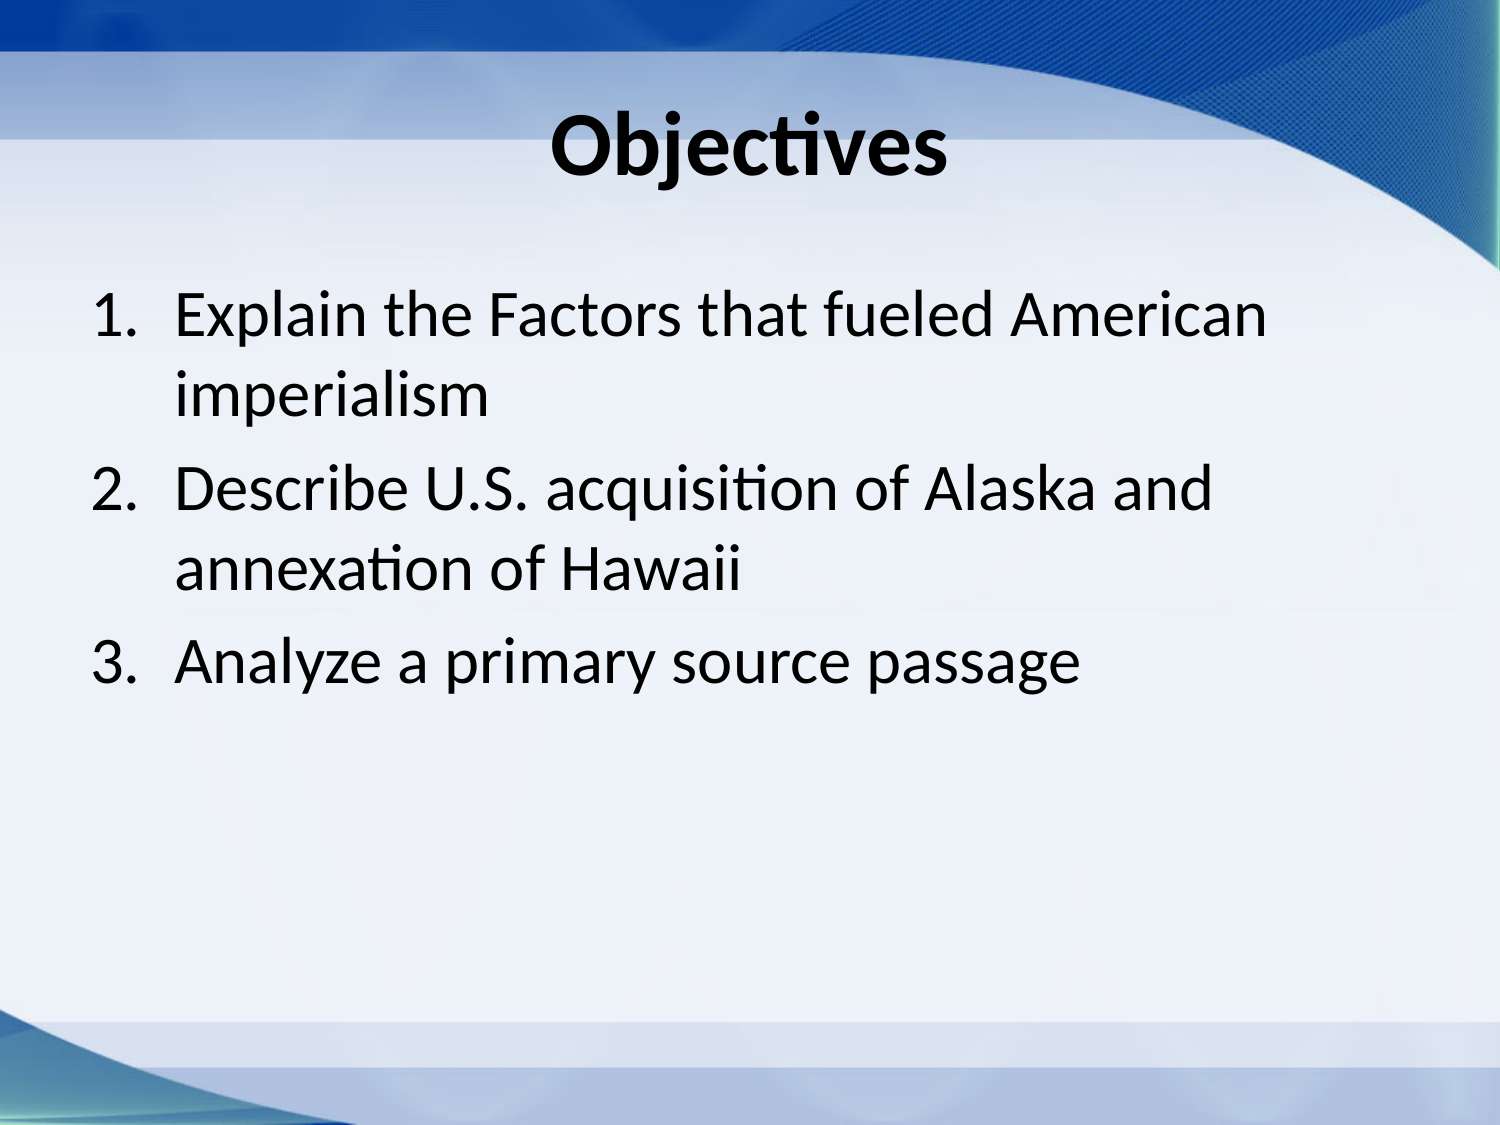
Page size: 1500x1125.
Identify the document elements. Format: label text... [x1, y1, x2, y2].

title Objectives [75, 45, 1425, 233]
picture [0, 0, 1500, 1125]
list Explain the Factors that fueled American imperialism Describe U.S. acquisition of Alaska and annexation of Hawaii Analyze a primary source passage [75, 262, 1425, 1005]
